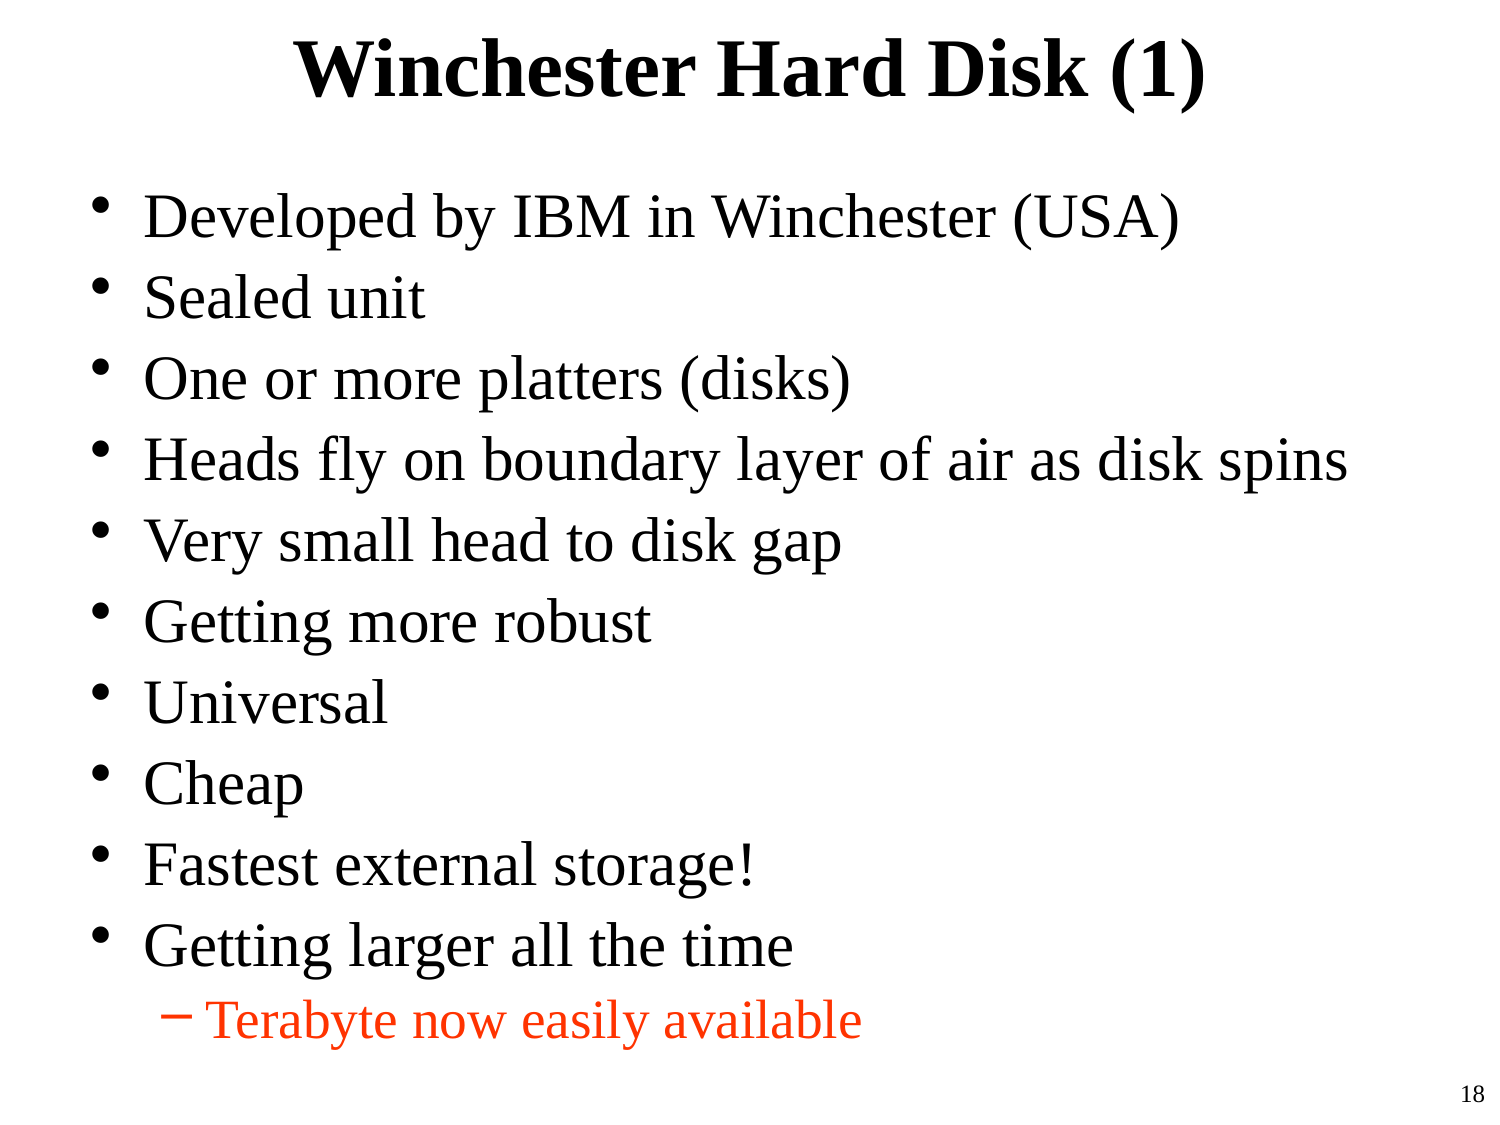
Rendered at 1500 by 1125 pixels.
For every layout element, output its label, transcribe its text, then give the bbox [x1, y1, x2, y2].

slide_number 18 [1186, 1069, 1500, 1125]
list Developed by IBM in Winchester (USA) Sealed unit One or more platters (disks) Heads fly on boundary layer of air as disk spins Very small head to disk gap Getting more robust Universal Cheap Fastest external storage! Getting larger all the time Terabyte now easily available [75, 174, 1436, 1071]
title Winchester Hard Disk (1) [0, 0, 1500, 126]
